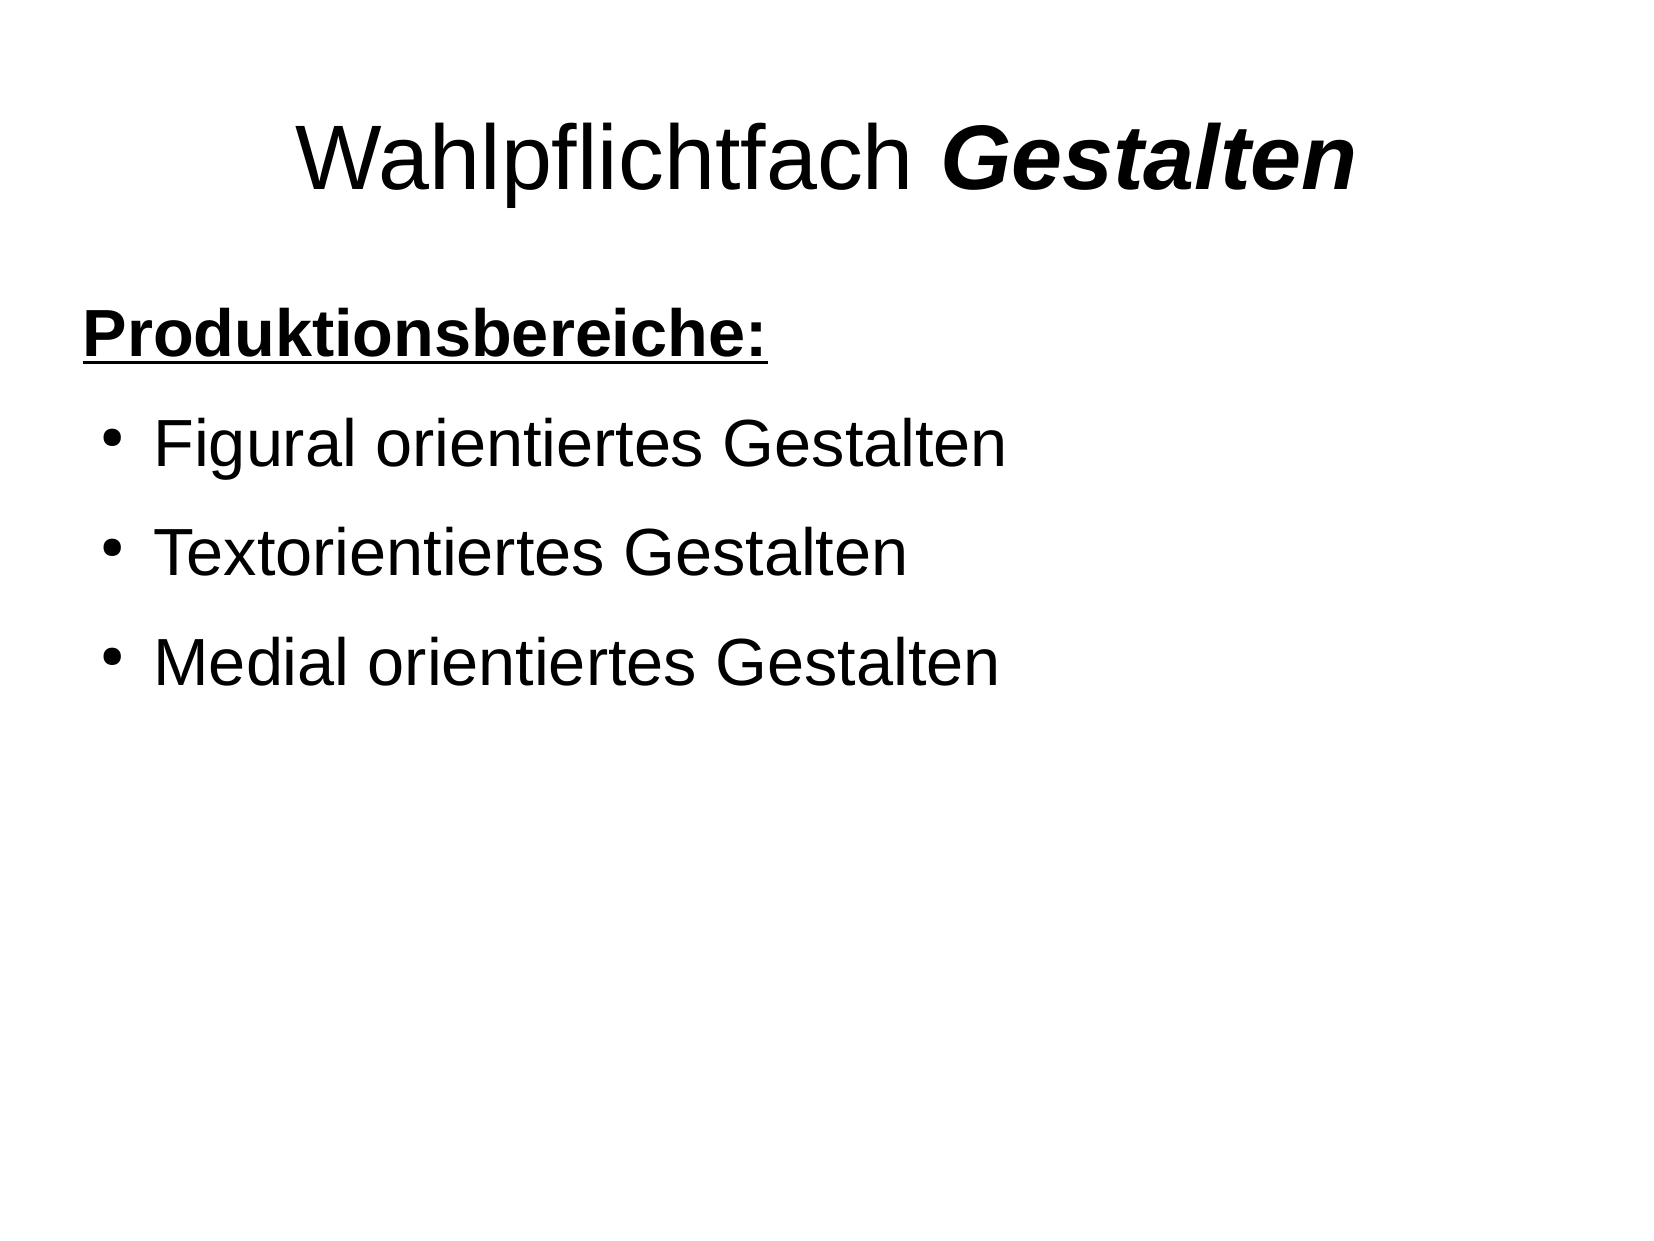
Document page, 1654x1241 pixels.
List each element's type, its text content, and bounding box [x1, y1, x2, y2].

list Produktionsbereiche: Figural orientiertes Gestalten Textorientiertes Gestalten Medial orientiertes Gestalten [82, 290, 1571, 1010]
title Wahlpflichtfach Gestalten [82, 49, 1571, 257]
